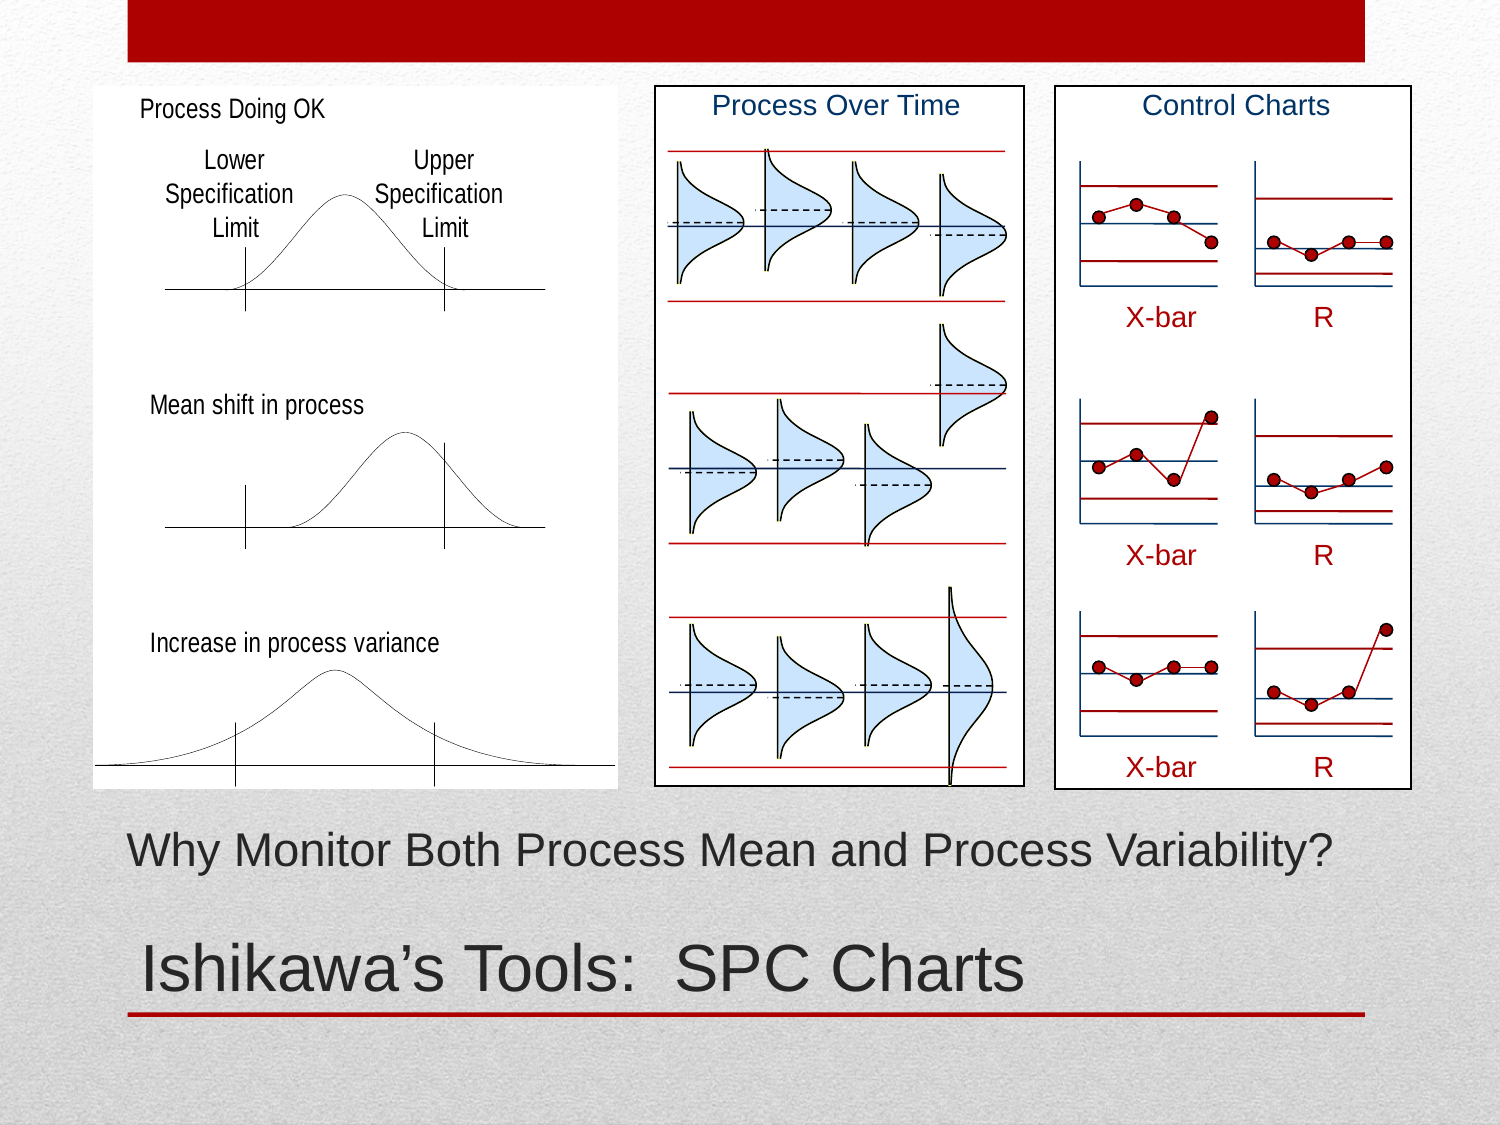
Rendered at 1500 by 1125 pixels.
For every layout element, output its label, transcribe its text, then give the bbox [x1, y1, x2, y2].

text_box [655, 86, 1025, 787]
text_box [668, 585, 1008, 787]
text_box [91, 85, 619, 791]
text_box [1079, 397, 1394, 572]
text_box Process Over Time [680, 86, 993, 122]
title Why Monitor Both Process Mean and Process Variability? [111, 808, 1373, 884]
text_box [1055, 86, 1411, 789]
text_box Control Charts [1080, 86, 1393, 122]
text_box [666, 147, 1007, 302]
text_box Ishikawa’s Tools: SPC Charts [125, 915, 1373, 1013]
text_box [1079, 160, 1394, 335]
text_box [1079, 610, 1394, 785]
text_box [667, 322, 1007, 548]
